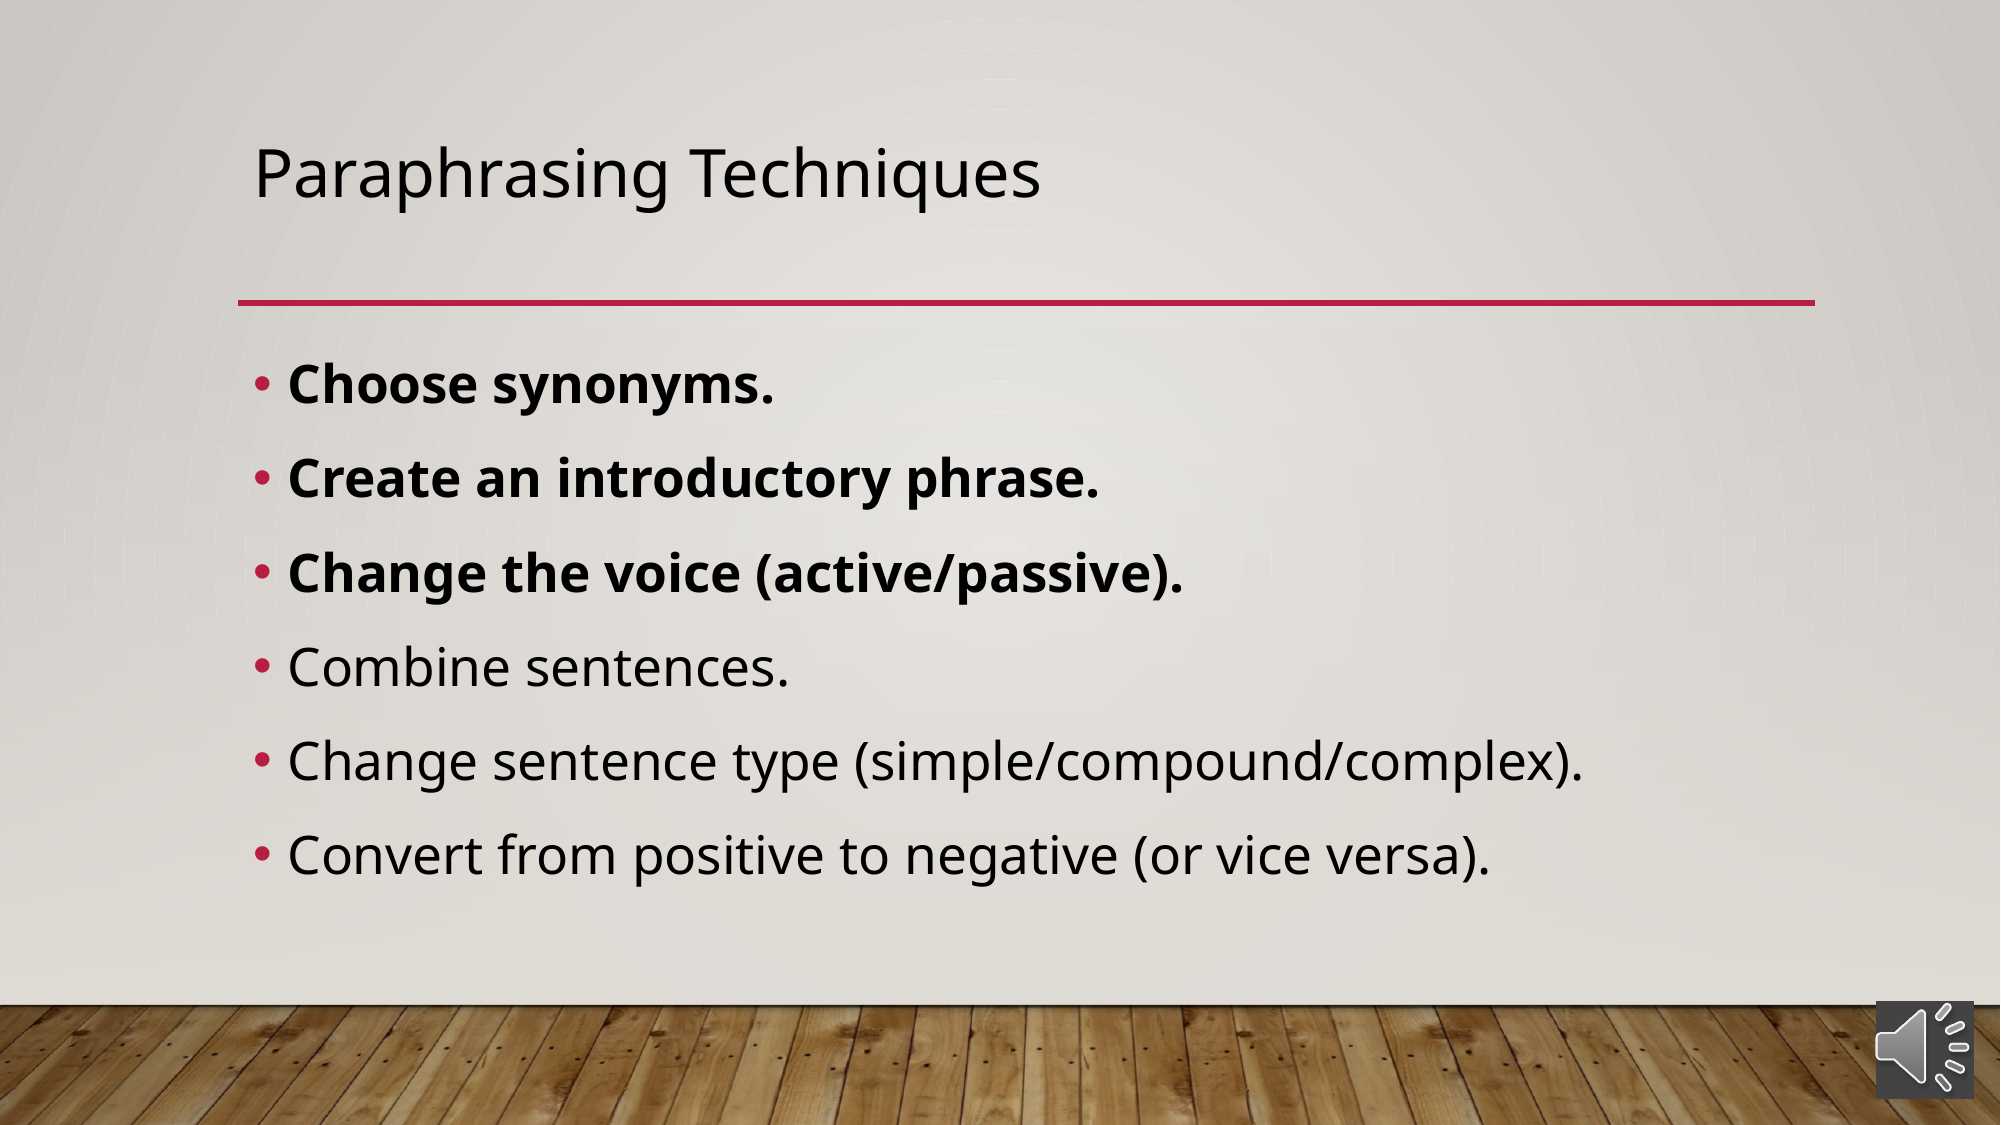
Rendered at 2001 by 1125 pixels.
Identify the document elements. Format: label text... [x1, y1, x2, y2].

title Paraphrasing Techniques [238, 131, 1814, 305]
list Choose synonyms. Create an introductory phrase. Change the voice (active/passive). Combine sentences. Change sentence type (simple/compound/complex). Convert from positive to negative (or vice versa). [238, 330, 1814, 897]
picture [0, 999, 2000, 1125]
